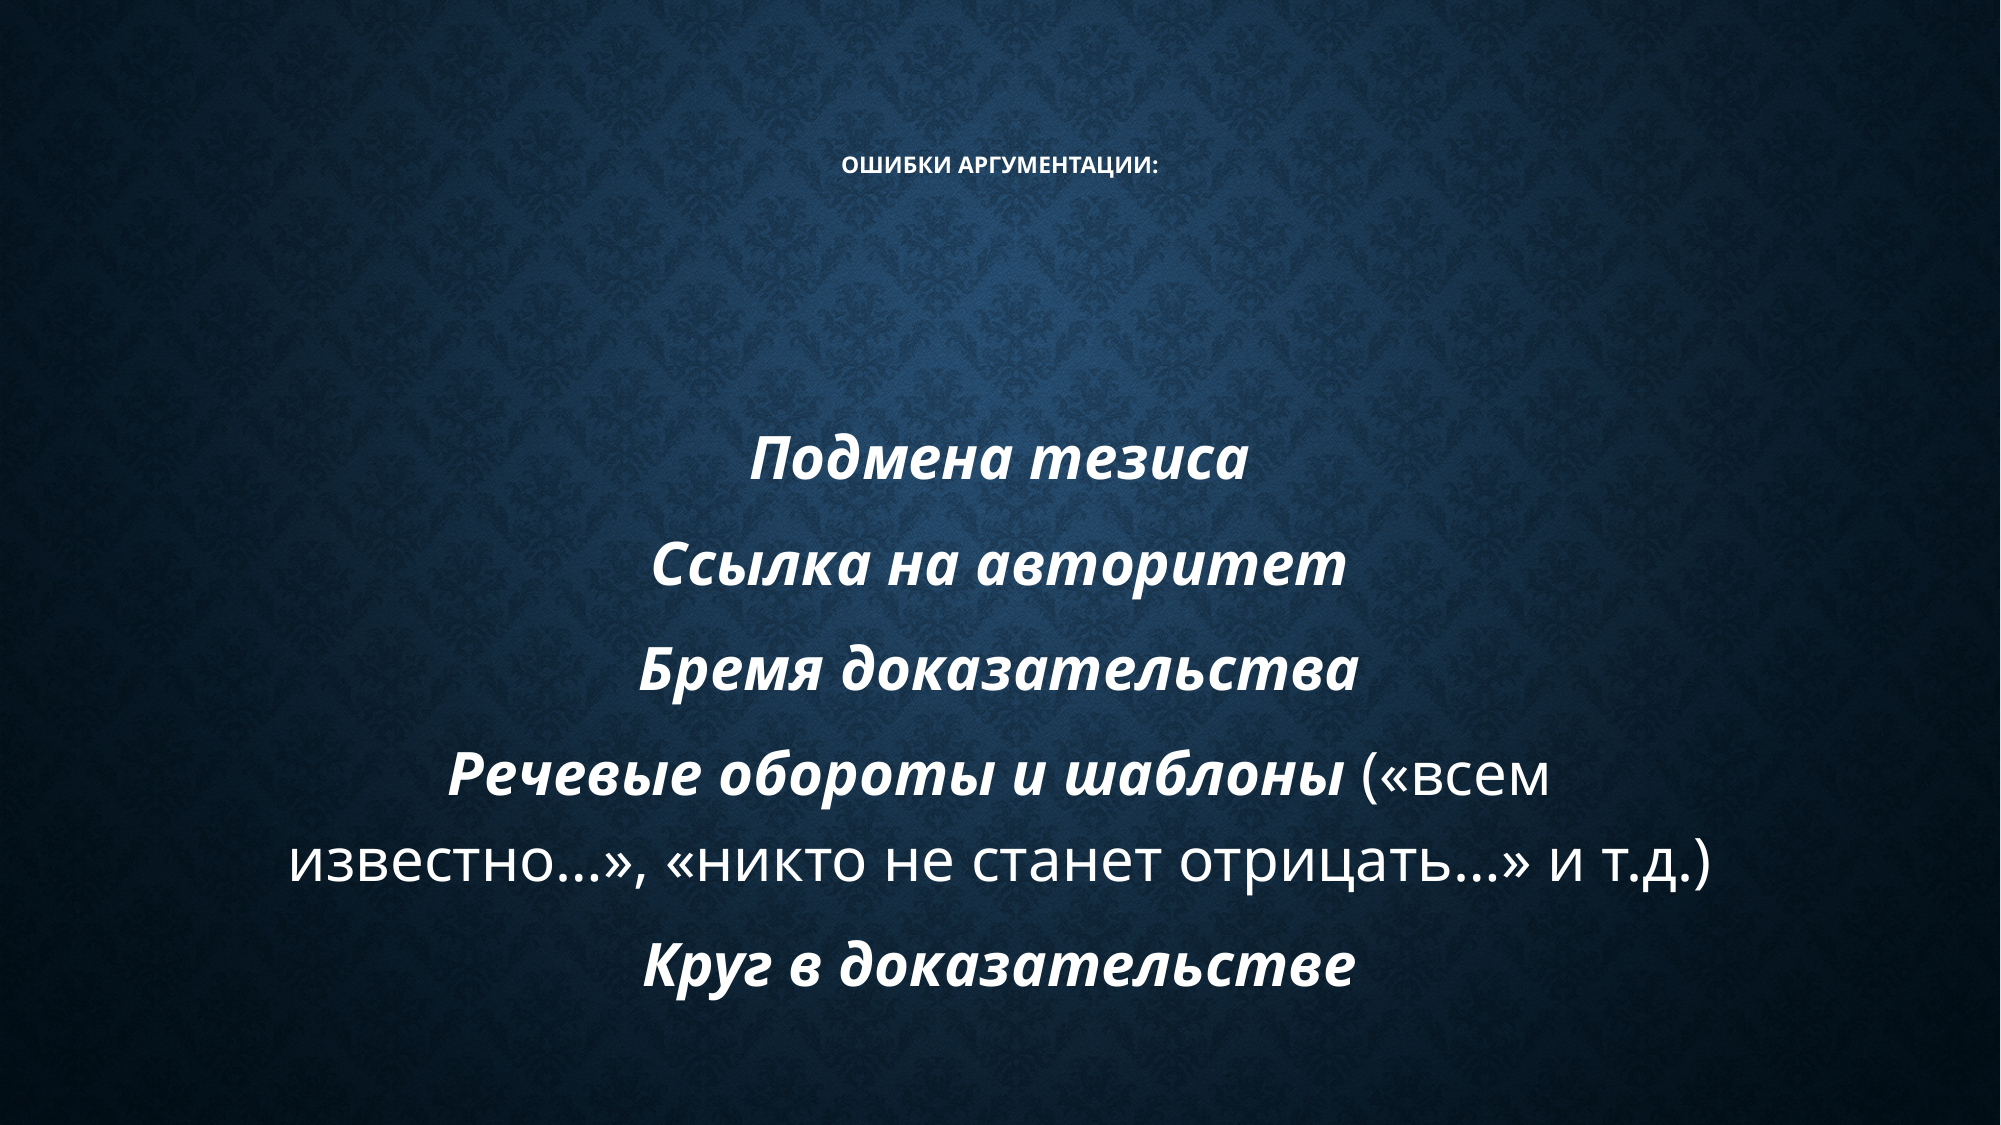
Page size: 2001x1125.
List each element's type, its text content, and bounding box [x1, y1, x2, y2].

title Ошибки аргументации: [261, 0, 1739, 187]
subtitle Подмена тезиса Ссылка на авторитет Бремя доказательства Речевые обороты и шаблоны («всем известно…», «никто не станет отрицать…» и т.д.) Круг в доказательстве [261, 241, 1739, 1069]
